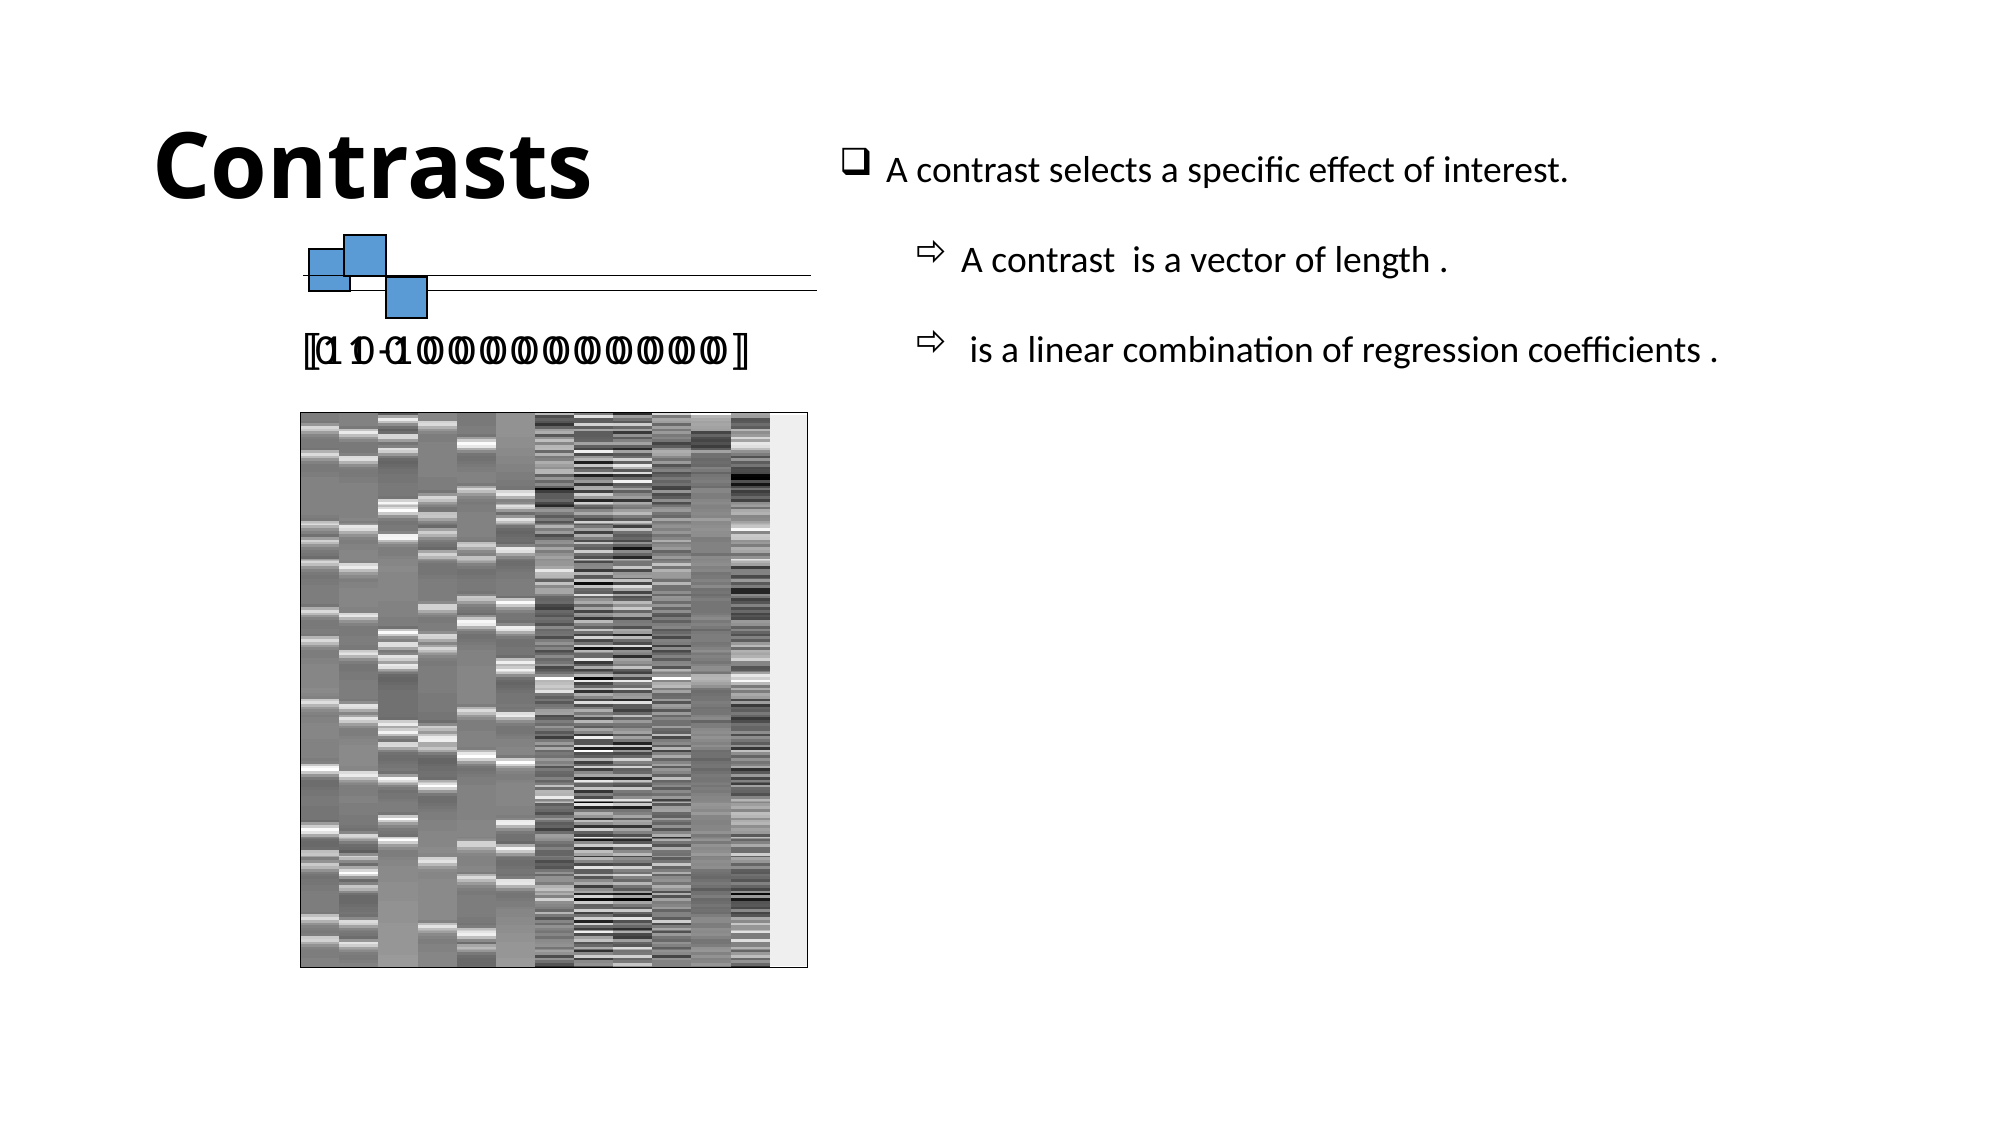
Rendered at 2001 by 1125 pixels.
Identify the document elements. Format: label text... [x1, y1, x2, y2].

title Contrasts [137, 59, 1863, 278]
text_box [811, 249, 817, 382]
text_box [300, 412, 808, 968]
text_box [284, 234, 811, 382]
